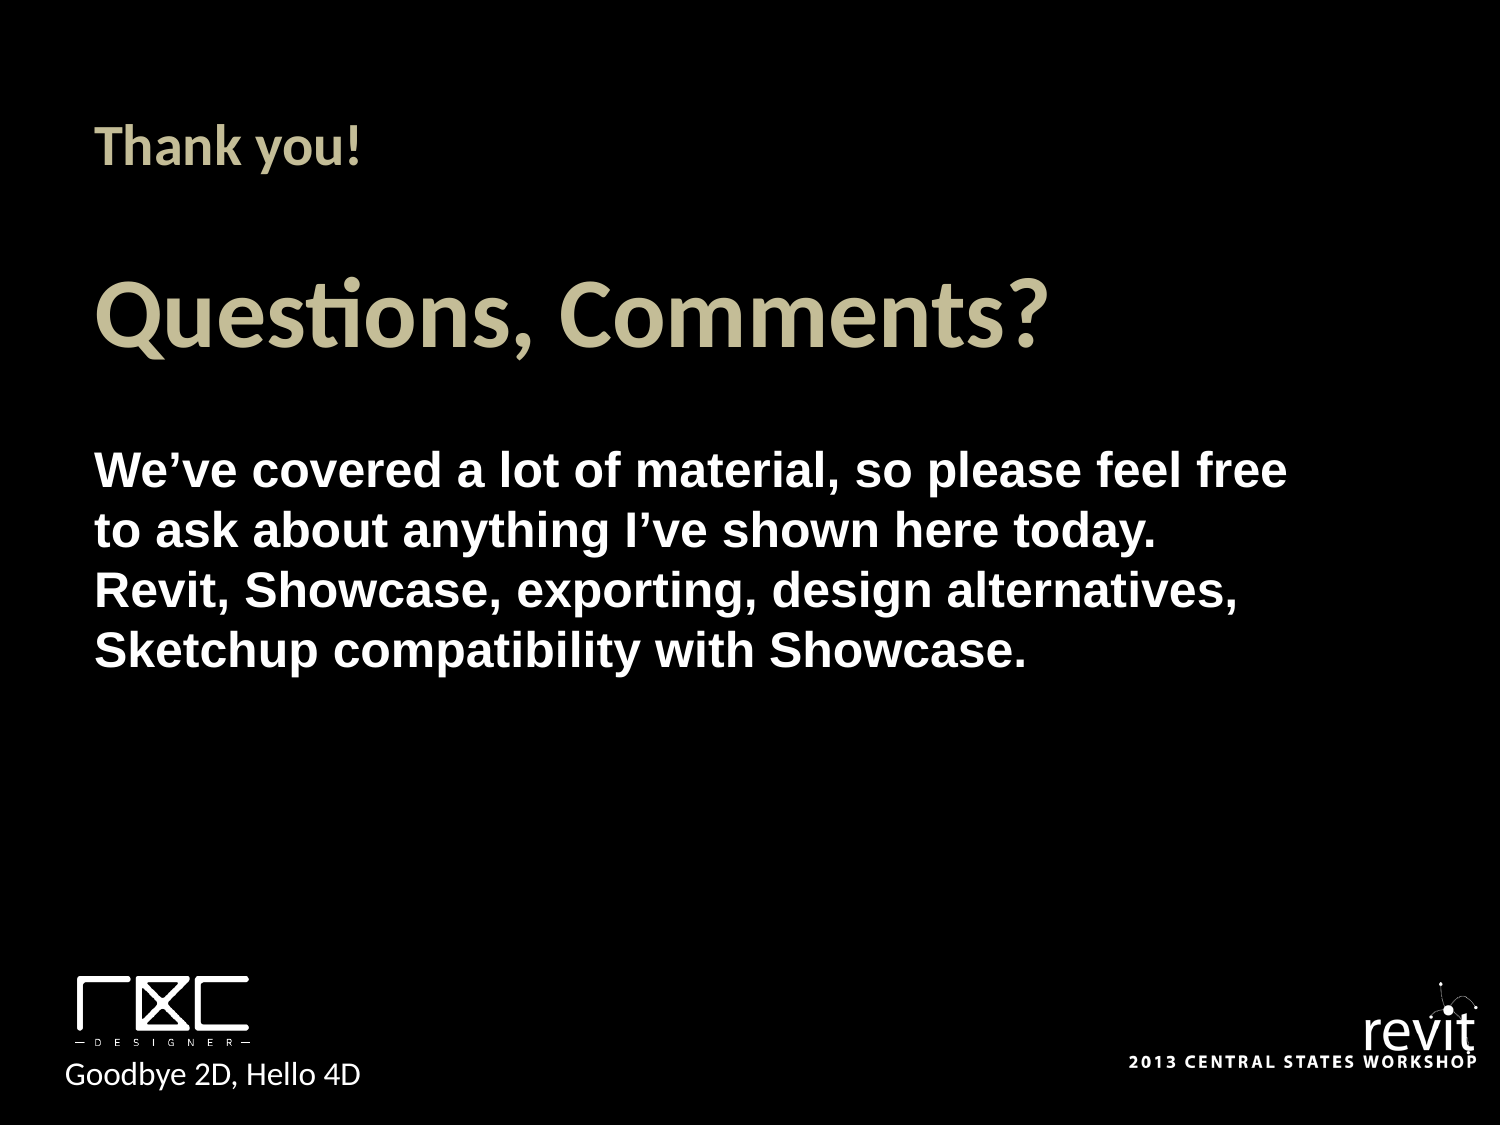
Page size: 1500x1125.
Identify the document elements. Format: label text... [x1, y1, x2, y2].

text_box Thank you! Questions, Comments? We’ve covered a lot of material, so please feel free to ask about anything I’ve shown here today. Revit, Showcase, exporting, design alternatives, Sketchup compatibility with Showcase. [79, 99, 1330, 685]
picture [1128, 982, 1480, 1073]
picture [74, 976, 251, 1047]
text_box Goodbye 2D, Hello 4D [49, 1044, 650, 1100]
